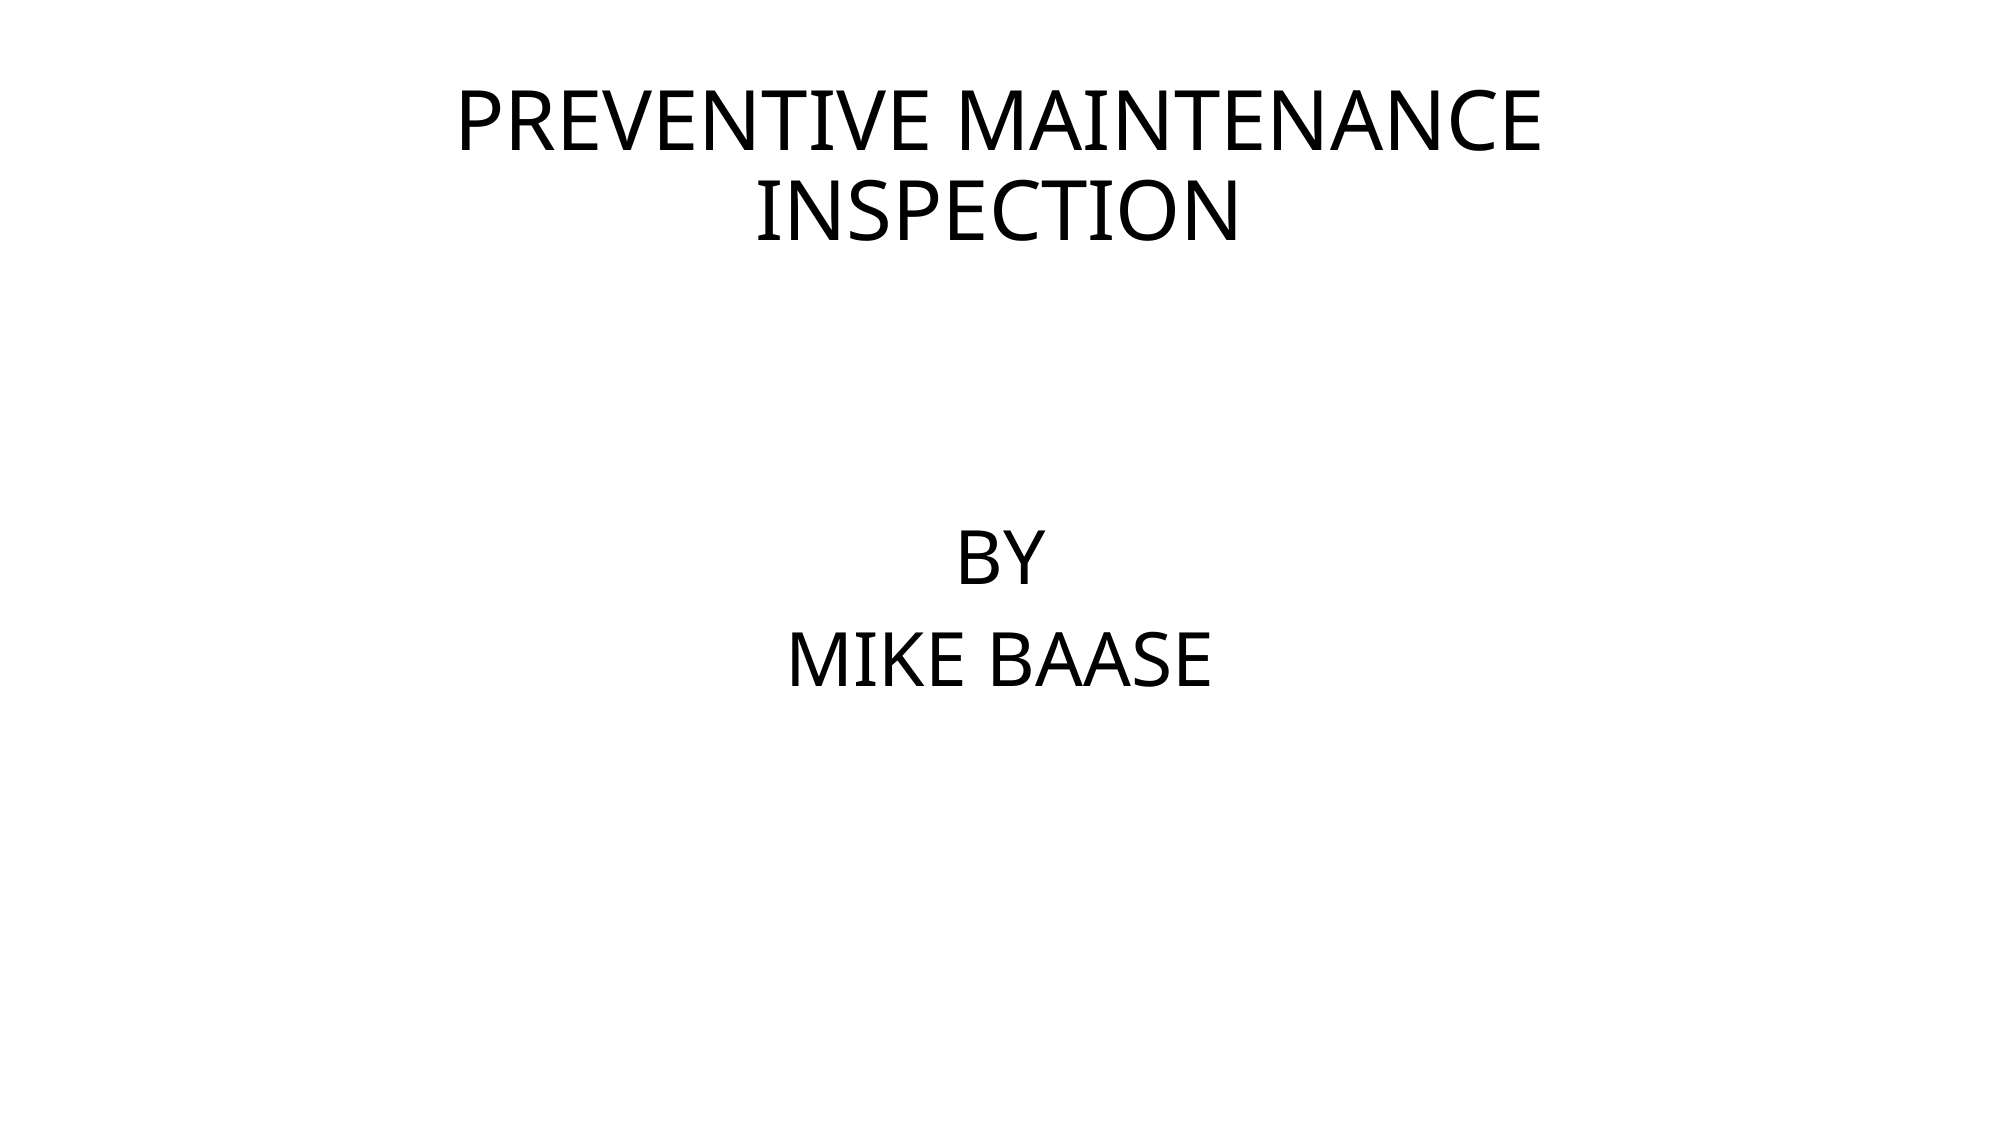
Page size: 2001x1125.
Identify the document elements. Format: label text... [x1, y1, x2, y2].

list BY MIKE BAASE [137, 299, 1863, 1014]
title PREVENTIVE MAINTENANCE INSPECTION [137, 59, 1863, 278]
